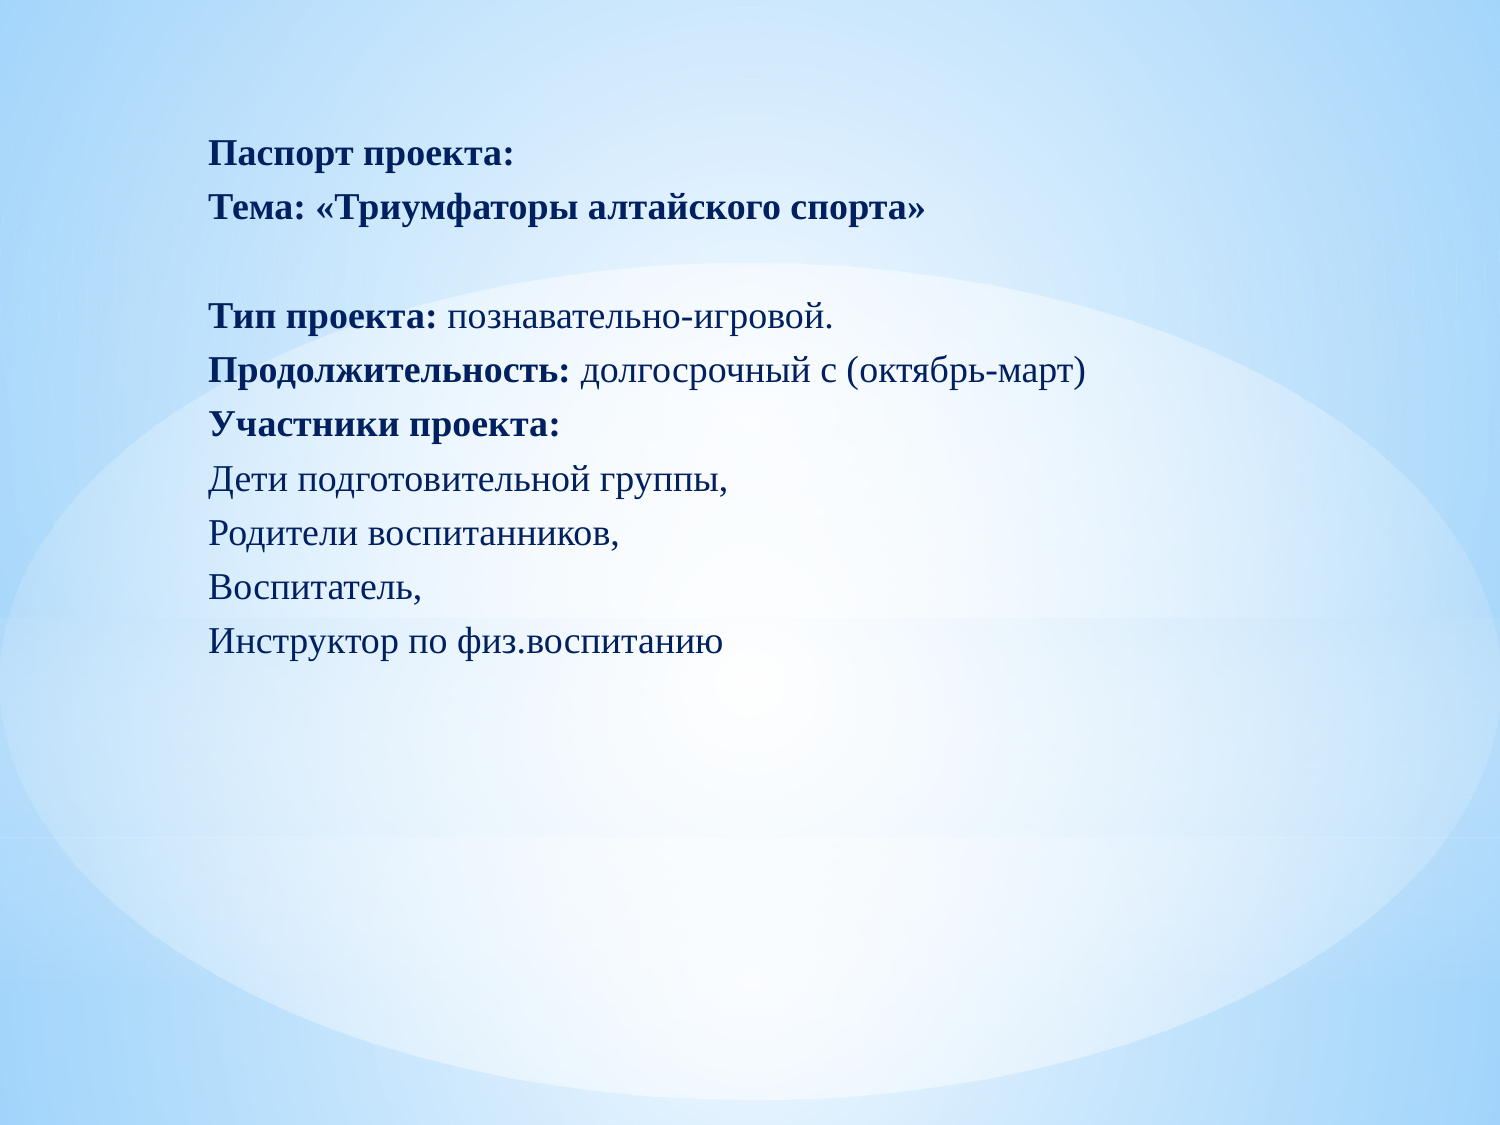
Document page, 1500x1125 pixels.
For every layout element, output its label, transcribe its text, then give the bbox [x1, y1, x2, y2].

list Паспорт проекта: Тема: «Триумфаторы алтайского спорта» Тип проекта: познавательно-игровой. Продолжительность: долгосрочный с (октябрь-март) Участники проекта: Дети подготовительной группы, Родители воспитанников, Воспитатель, Инструктор по физ.воспитанию [187, 120, 1238, 690]
